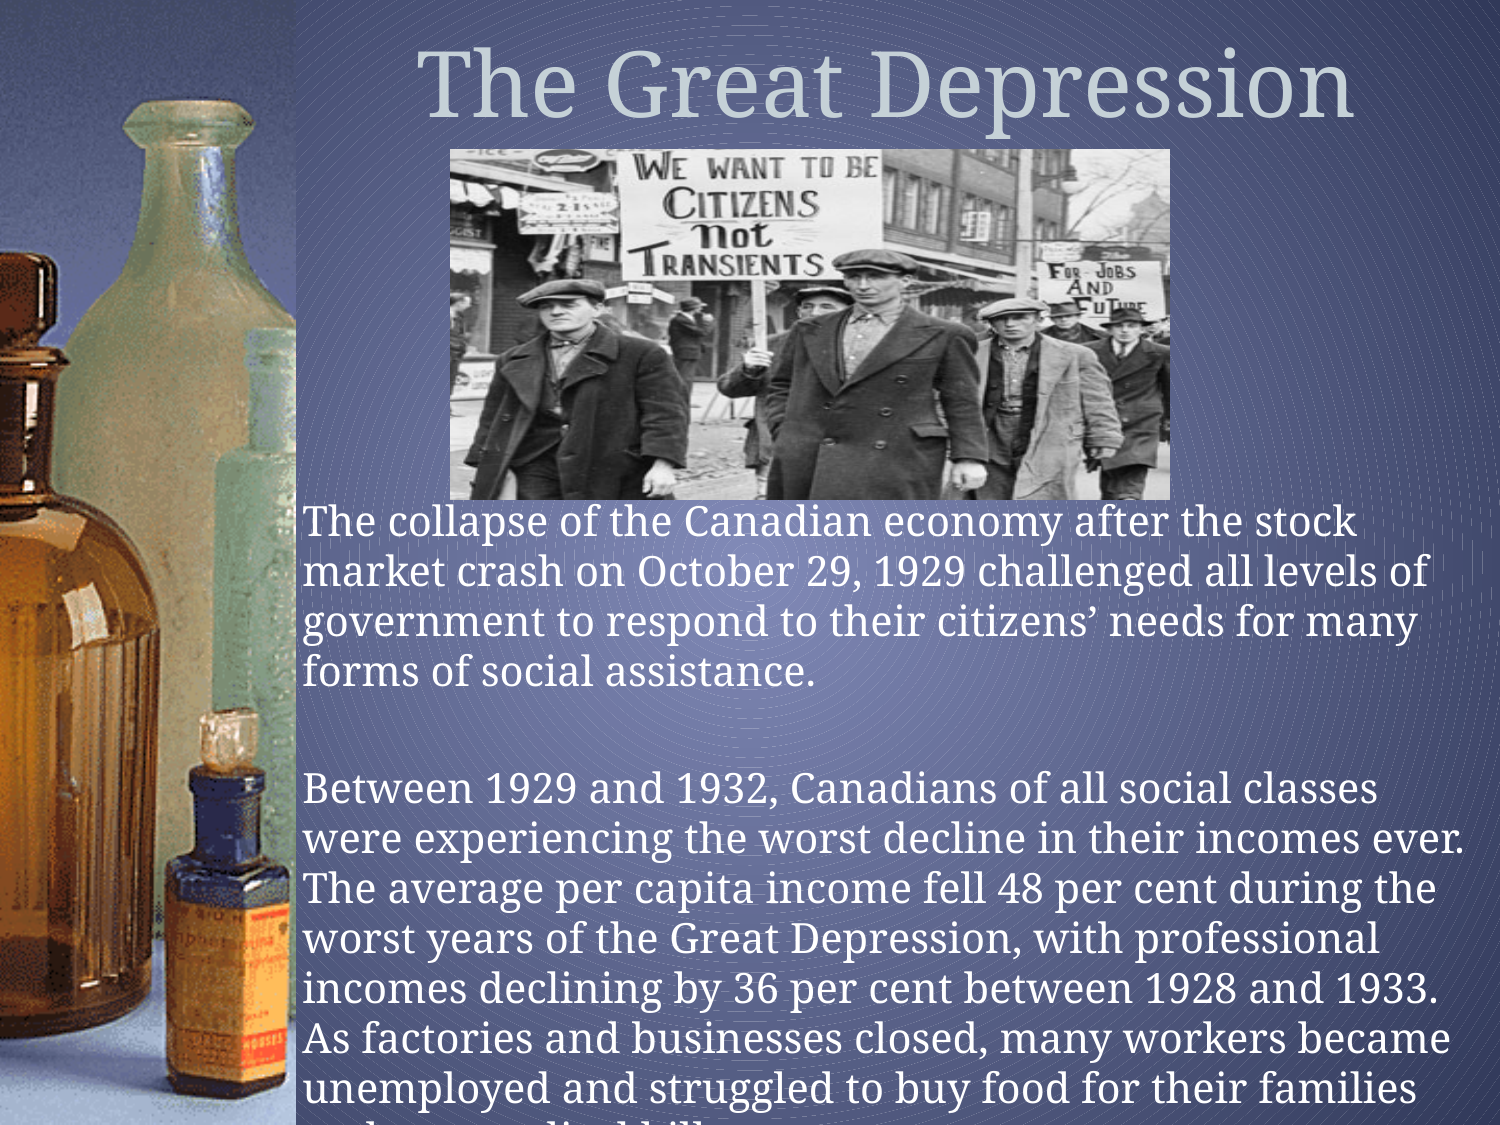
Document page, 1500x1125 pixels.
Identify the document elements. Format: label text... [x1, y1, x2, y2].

subtitle The collapse of the Canadian economy after the stock market crash on October 29, 1929 challenged all levels of government to respond to their citizens’ needs for many forms of social assistance. Between 1929 and 1932, Canadians of all social classes were experiencing the worst decline in their incomes ever. The average per capita income fell 48 per cent during the worst years of the Great Depression, with professional incomes declining by 36 per cent between 1928 and 1933. As factories and businesses closed, many workers became unemployed and struggled to buy food for their families and pay medical bills. [287, 487, 1500, 1125]
picture [449, 149, 1171, 501]
title The Great Depression [300, 0, 1475, 163]
picture [0, 0, 296, 1125]
